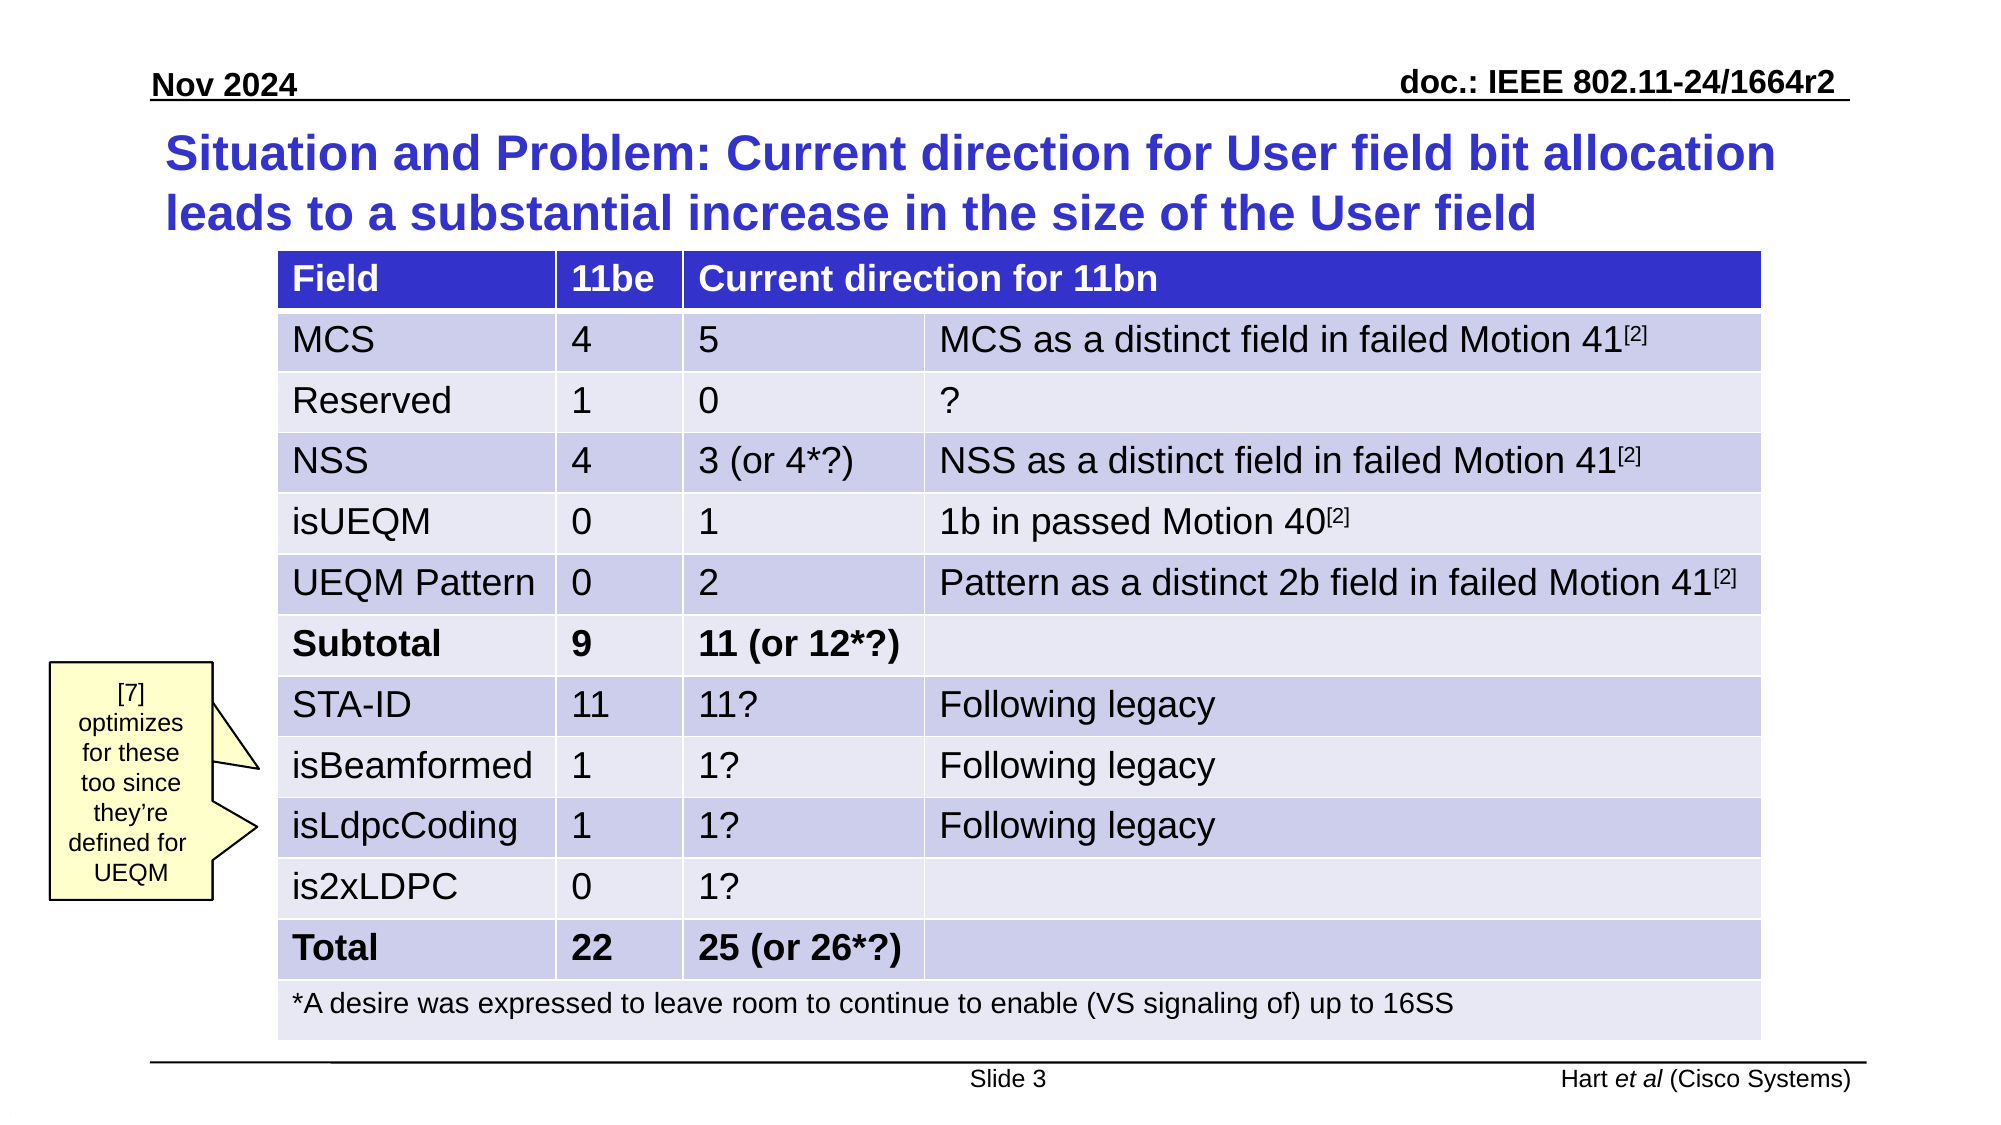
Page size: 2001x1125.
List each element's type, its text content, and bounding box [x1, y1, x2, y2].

table_cell 1? [684, 798, 924, 857]
table_cell 1 [557, 737, 682, 797]
table_cell MCS [278, 314, 555, 371]
table_cell isLdpcCoding [278, 798, 555, 857]
table_cell 1? [684, 737, 924, 797]
table_cell 5 [684, 314, 924, 371]
table_cell MCS as a distinct field in failed Motion 41[2] [925, 314, 1761, 371]
table_cell 1b in passed Motion 40[2] [925, 494, 1761, 553]
table_header 11be [557, 251, 682, 308]
table_cell 0 [557, 494, 682, 553]
table_cell [925, 859, 1761, 918]
table_cell UEQM Pattern [278, 555, 555, 614]
table_cell Subtotal [278, 616, 555, 675]
table_cell 1 [684, 494, 924, 553]
slide_number Slide 3 [961, 1061, 1056, 1093]
table_cell 25 (or 26*?) [684, 920, 924, 979]
table_cell 0 [684, 373, 924, 432]
table_cell isBeamformed [278, 737, 555, 797]
table_cell 4 [557, 433, 682, 492]
table_cell 22 [557, 920, 682, 979]
table_cell Pattern as a distinct 2b field in failed Motion 41[2] [925, 555, 1761, 614]
table_header Current direction for 11bn [684, 251, 1761, 308]
text_box [7] optimizes for these too since they’re defined for UEQM [49, 662, 258, 900]
table_cell 9 [557, 616, 682, 675]
table_cell 1 [557, 373, 682, 432]
table_cell Following legacy [925, 677, 1761, 736]
table_cell 2 [684, 555, 924, 614]
text_box [213, 702, 260, 769]
table_cell *A desire was expressed to leave room to continue to enable (VS signaling of) up to 16SS [278, 981, 1761, 1040]
footer Hart et al (Cisco Systems) [1233, 1062, 1867, 1093]
table_cell 1 [557, 798, 682, 857]
table_cell Following legacy [925, 798, 1761, 857]
table_cell Reserved [278, 373, 555, 432]
table_cell 1? [684, 859, 924, 918]
table_cell NSS [278, 433, 555, 492]
table_cell STA-ID [278, 677, 555, 736]
table_cell ? [925, 373, 1761, 432]
table_cell [925, 616, 1761, 675]
table_cell NSS as a distinct field in failed Motion 41[2] [925, 433, 1761, 492]
table_cell isUEQM [278, 494, 555, 553]
table_header Field [278, 251, 555, 308]
table_cell 11 (or 12*?) [684, 616, 924, 675]
table_cell 11? [684, 677, 924, 736]
table_cell [925, 920, 1761, 979]
table_cell 11 [557, 677, 682, 736]
table_cell 3 (or 4*?) [684, 433, 924, 492]
table_cell 0 [557, 859, 682, 918]
table_cell Total [278, 920, 555, 979]
table_cell 0 [557, 555, 682, 614]
table_cell 4 [557, 314, 682, 371]
title Situation and Problem: Current direction for User field bit allocation leads to a substantial increase in the size of the User field [150, 112, 1850, 288]
table_cell is2xLDPC [278, 859, 555, 918]
table_cell Following legacy [925, 737, 1761, 797]
